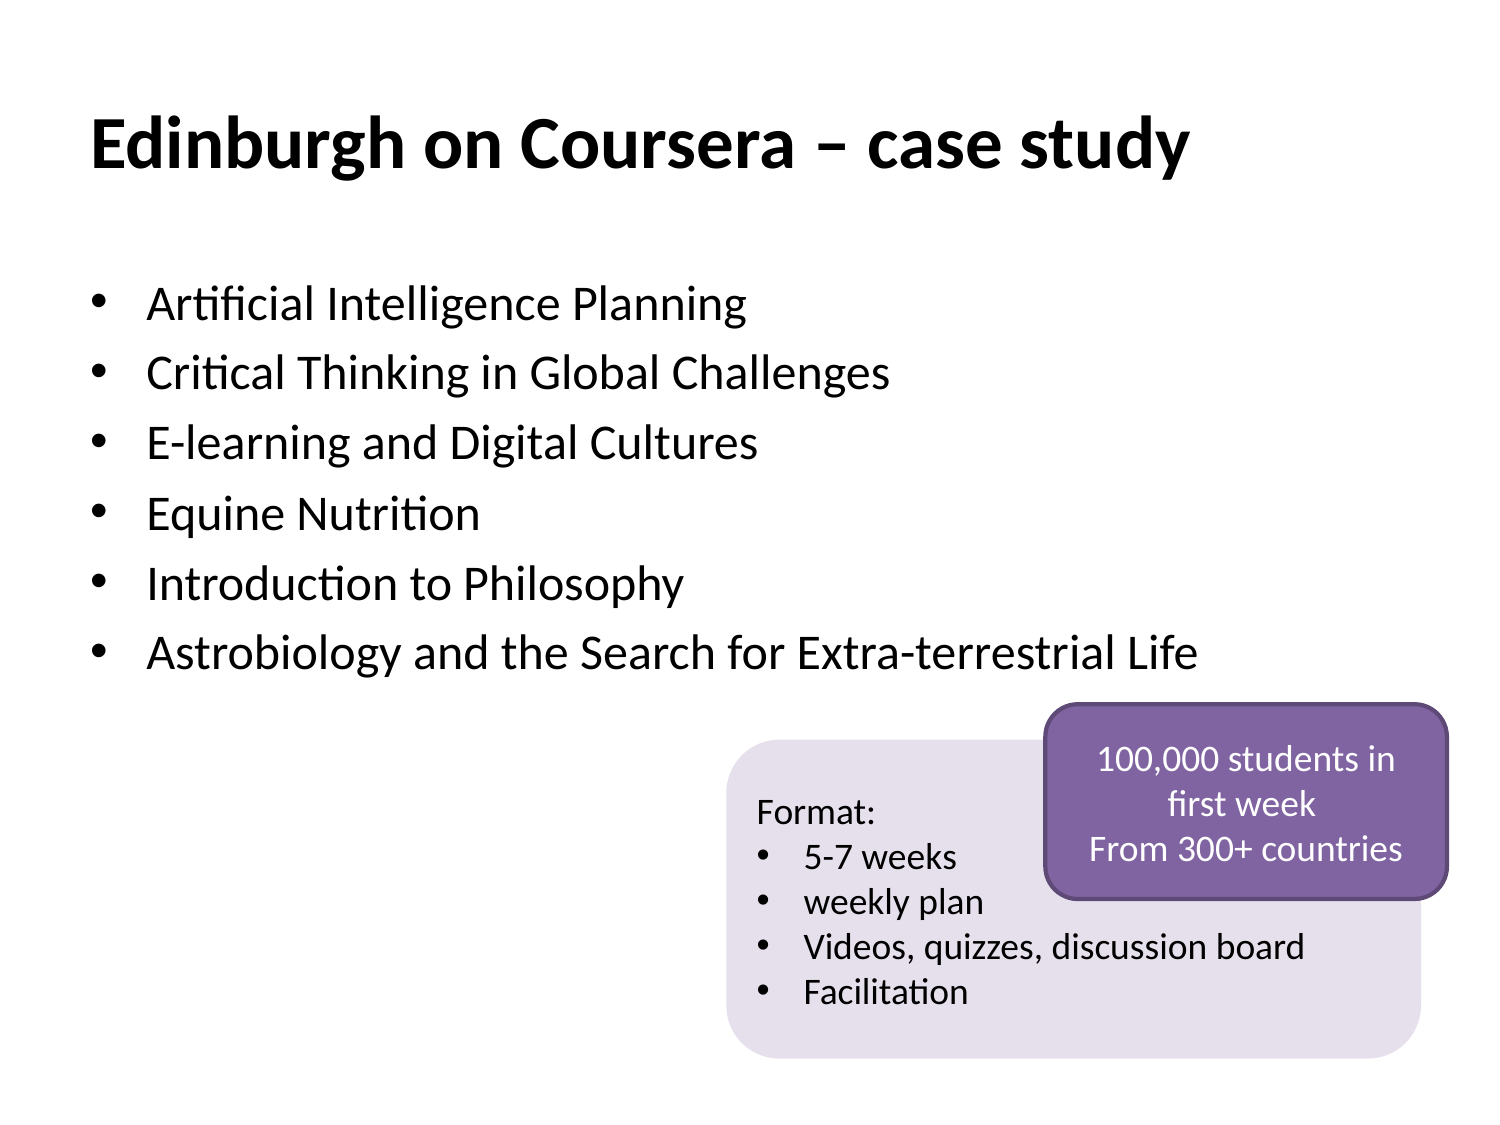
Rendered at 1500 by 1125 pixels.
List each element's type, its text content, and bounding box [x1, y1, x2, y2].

text_box Format: 5-7 weeks weekly plan Videos, quizzes, discussion board Facilitation [724, 737, 1424, 1061]
list Artificial Intelligence Planning Critical Thinking in Global Challenges E-learning and Digital Cultures Equine Nutrition Introduction to Philosophy Astrobiology and the Search for Extra-terrestrial Life [75, 262, 1425, 1005]
text_box 100,000 students in first week From 300+ countries [1043, 702, 1450, 902]
title Edinburgh on Coursera – case study [75, 45, 1425, 233]
